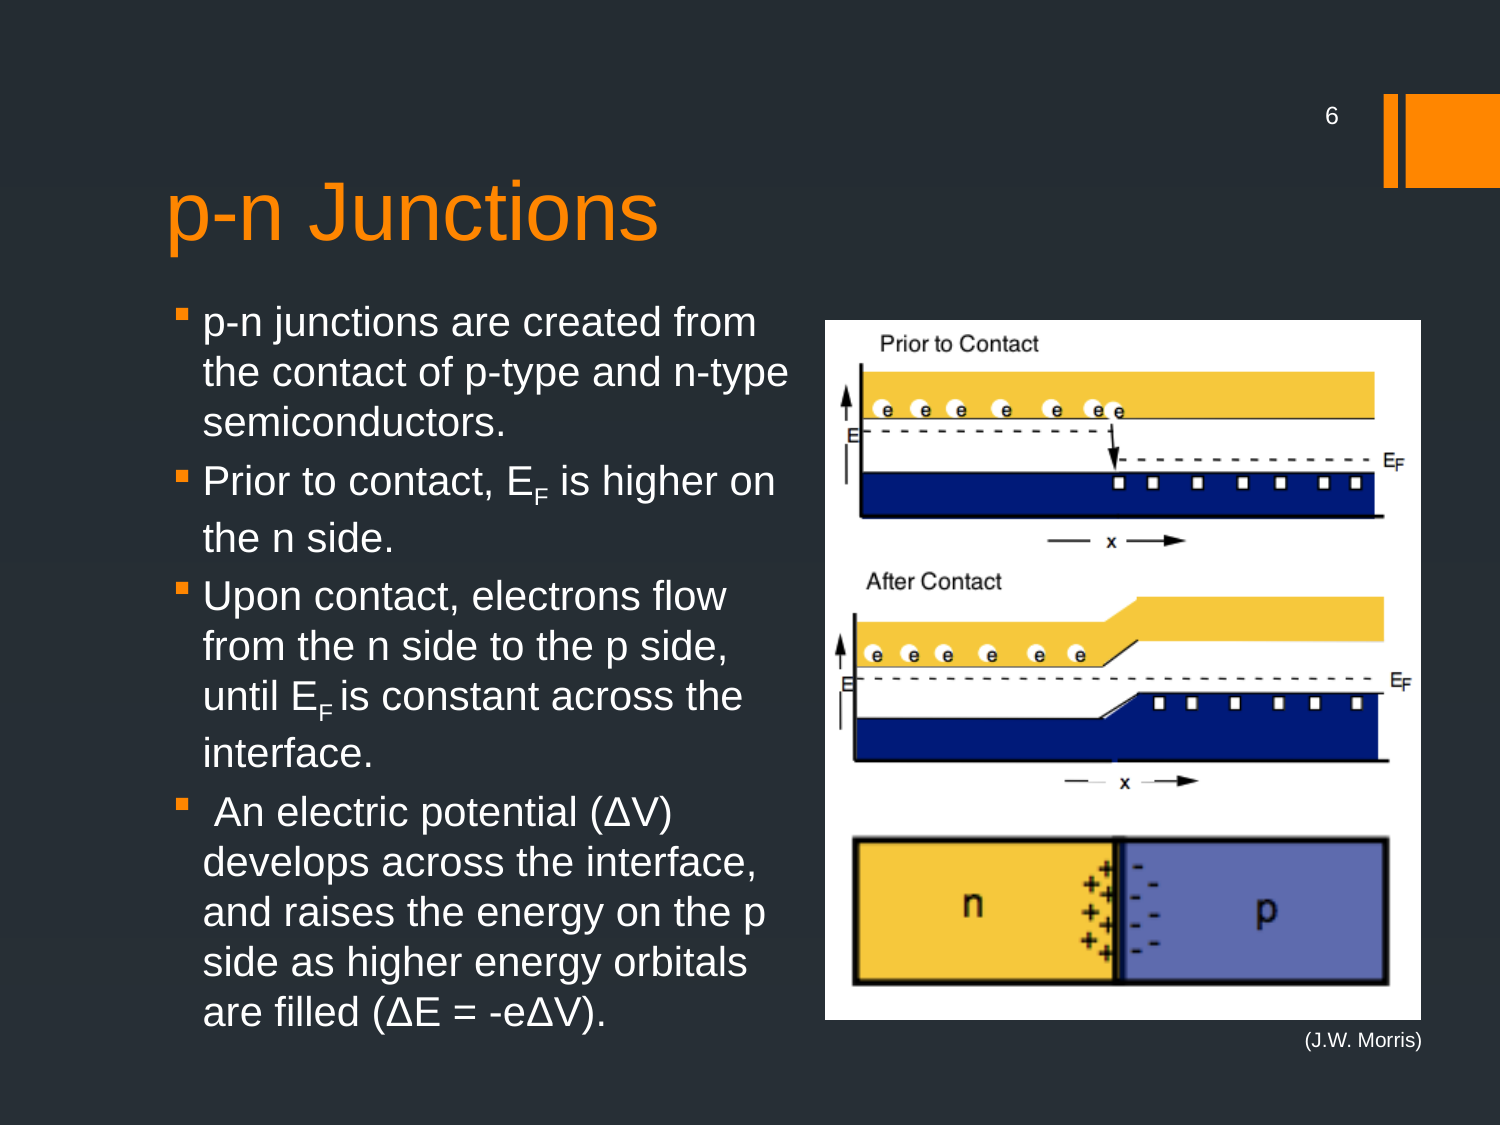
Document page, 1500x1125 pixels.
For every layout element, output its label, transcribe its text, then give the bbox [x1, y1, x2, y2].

list p-n junctions are created from the contact of p-type and n-type semiconductors. Prior to contact, EF is higher on the n side. Upon contact, electrons flow from the n side to the p side, until EF is constant across the interface. An electric potential (ΔV) develops across the interface, and raises the energy on the p side as higher energy orbitals are filled (ΔE = -eΔV). [150, 287, 826, 1062]
title p-n Junctions [150, 75, 1350, 265]
text_box (J.W. Morris) [1289, 1019, 1500, 1060]
slide_number 6 [1199, 90, 1355, 140]
picture [824, 319, 1421, 1020]
